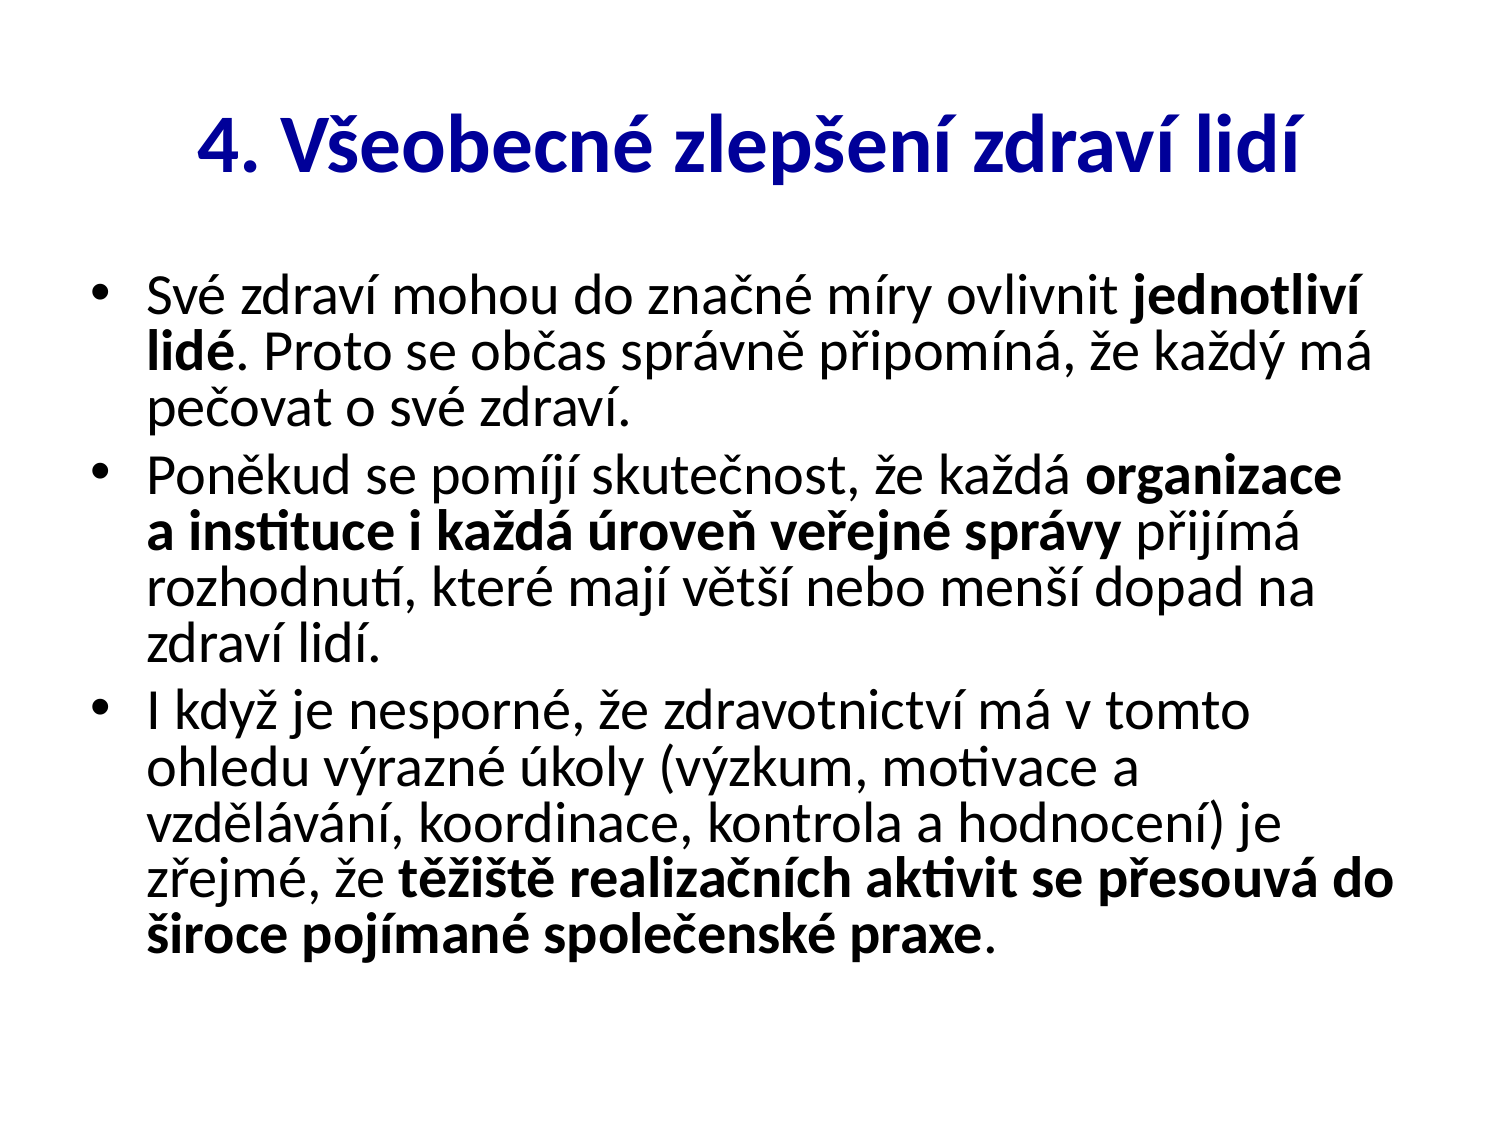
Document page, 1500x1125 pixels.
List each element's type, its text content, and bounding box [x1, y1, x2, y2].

title 4. Všeobecné zlepšení zdraví lidí [75, 45, 1425, 233]
list Své zdraví mohou do značné míry ovlivnit jednotliví lidé. Proto se občas správně připomíná, že každý má pečovat o své zdraví. Poněkud se pomíjí skutečnost, že každá organizace a instituce i každá úroveň veřejné správy přijímá rozhodnutí, které mají větší nebo menší dopad na zdraví lidí. I když je nesporné, že zdravotnictví má v tomto ohledu výrazné úkoly (výzkum, motivace a vzdělávání, koordinace, kontrola a hodnocení) je zřejmé, že těžiště realizačních aktivit se přesouvá do široce pojímané společenské praxe. [75, 262, 1425, 1005]
